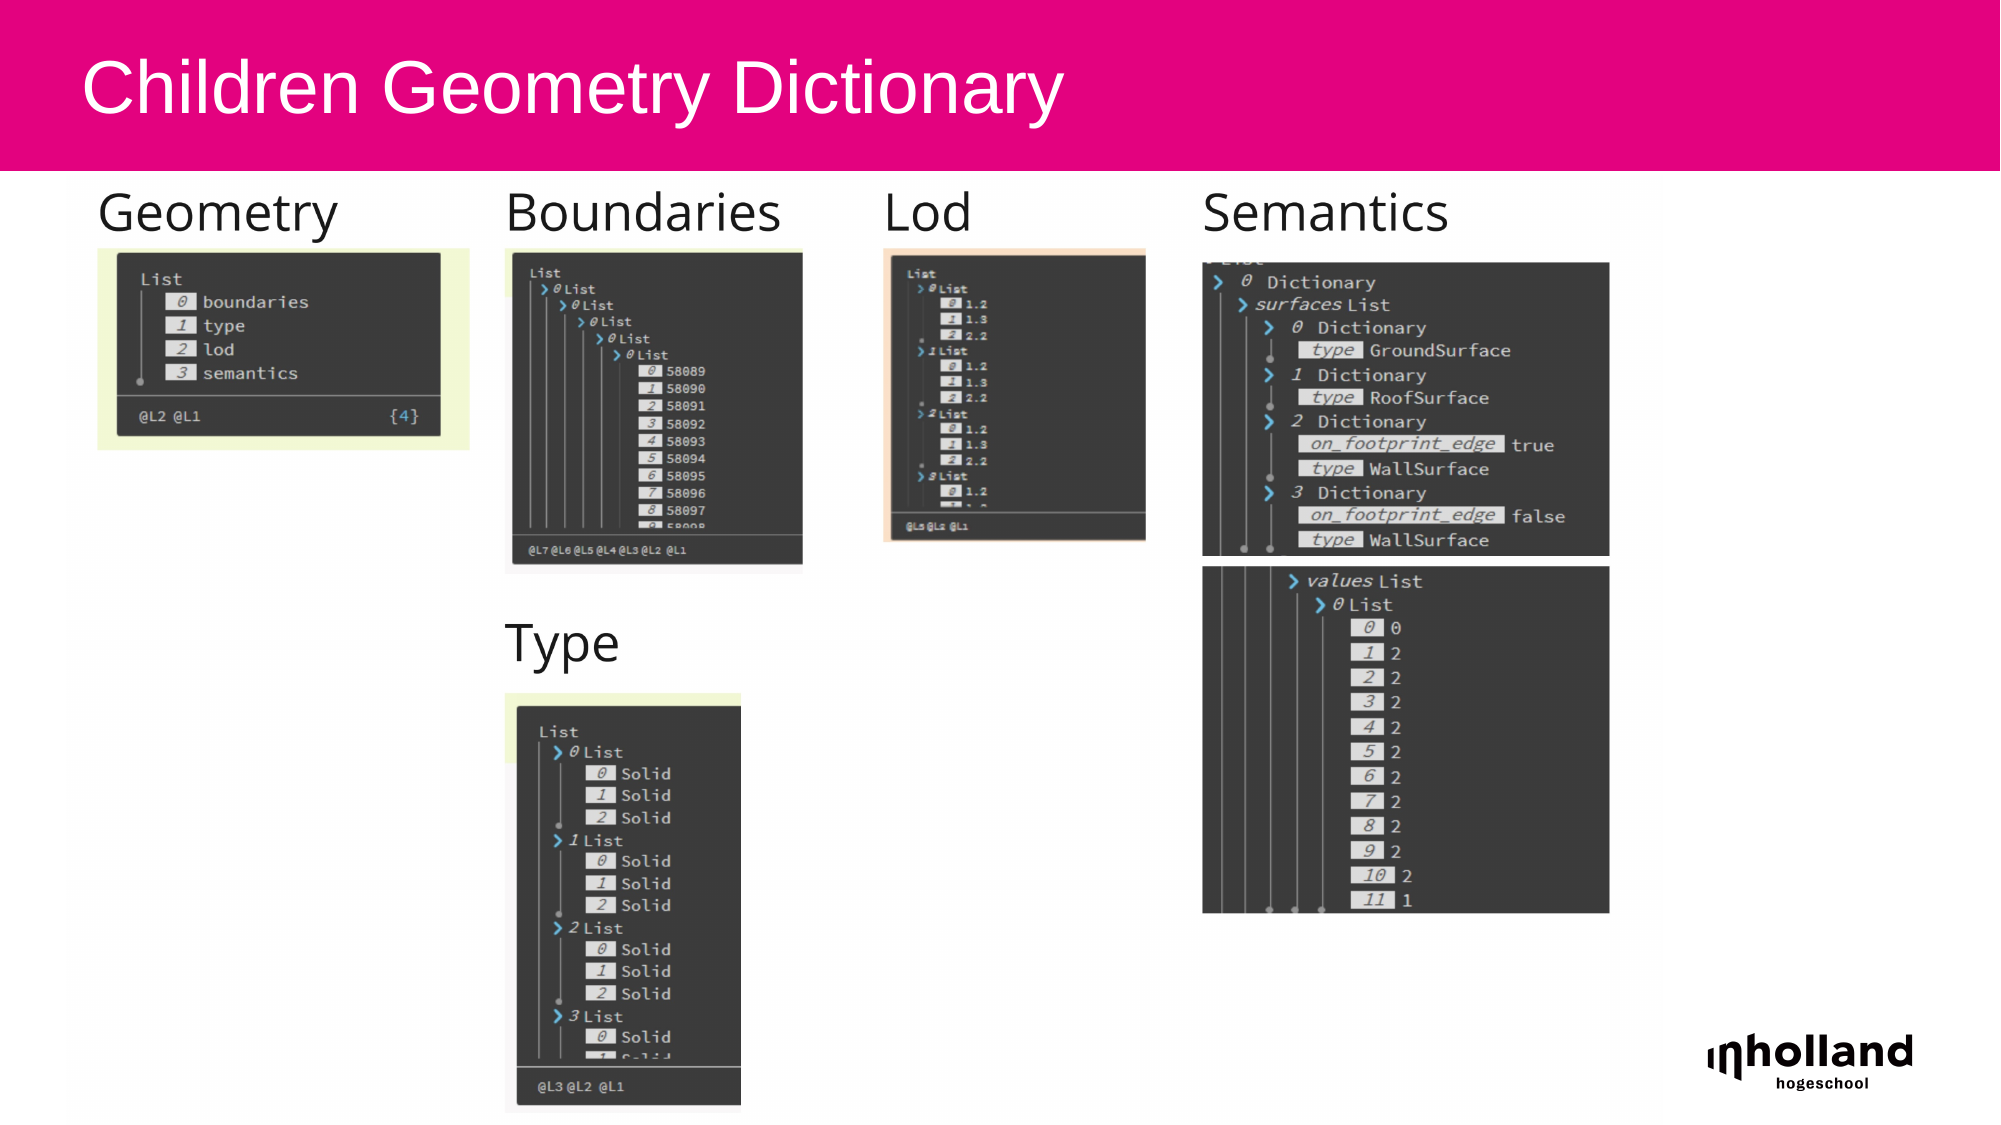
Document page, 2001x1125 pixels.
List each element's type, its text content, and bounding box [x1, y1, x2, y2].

text_box [0, 0, 2000, 171]
picture [66, 175, 1663, 1125]
text_box Children Geometry Dictionary [66, 30, 1733, 136]
picture [1707, 1033, 1913, 1091]
